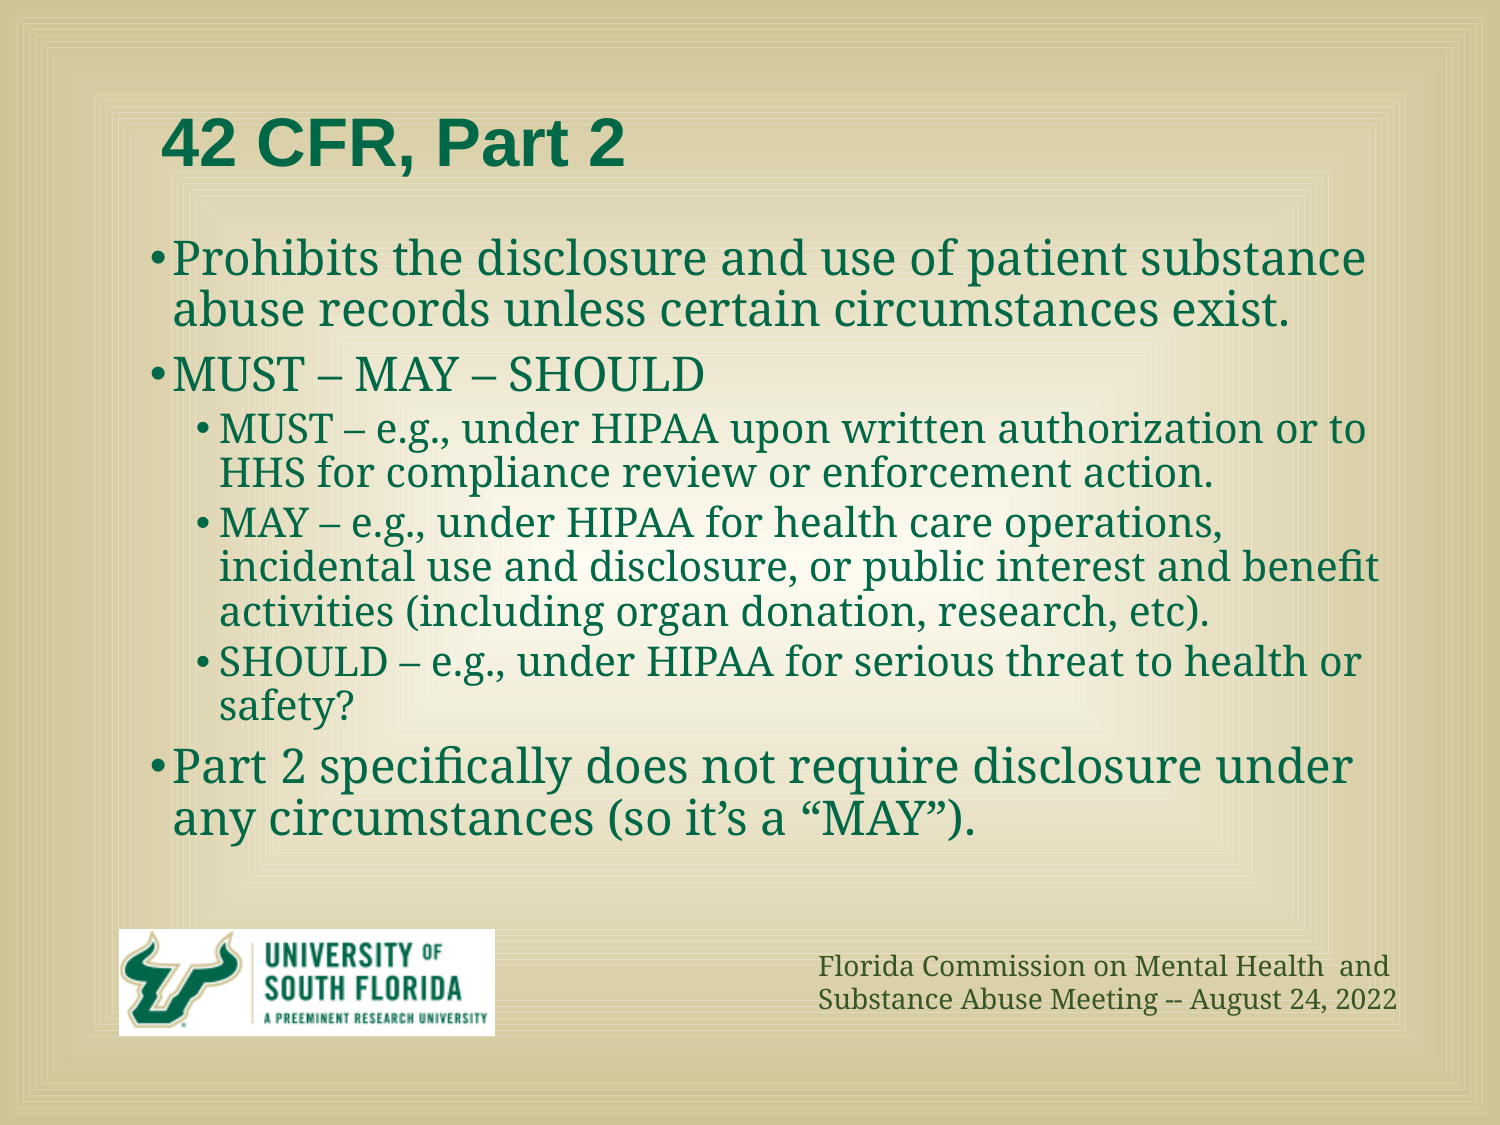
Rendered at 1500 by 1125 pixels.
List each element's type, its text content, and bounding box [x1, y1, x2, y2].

list Prohibits the disclosure and use of patient substance abuse records unless certain circumstances exist. MUST – MAY – SHOULD MUST – e.g., under HIPAA upon written authorization or to HHS for compliance review or enforcement action. MAY – e.g., under HIPAA for health care operations, incidental use and disclosure, or public interest and benefit activities (including organ donation, research, etc). SHOULD – e.g., under HIPAA for serious threat to health or safety? Part 2 specifically does not require disclosure under any circumstances (so it’s a “MAY”). [134, 226, 1400, 942]
title 42 CFR, Part 2 [146, 43, 1440, 245]
picture [119, 929, 495, 1036]
